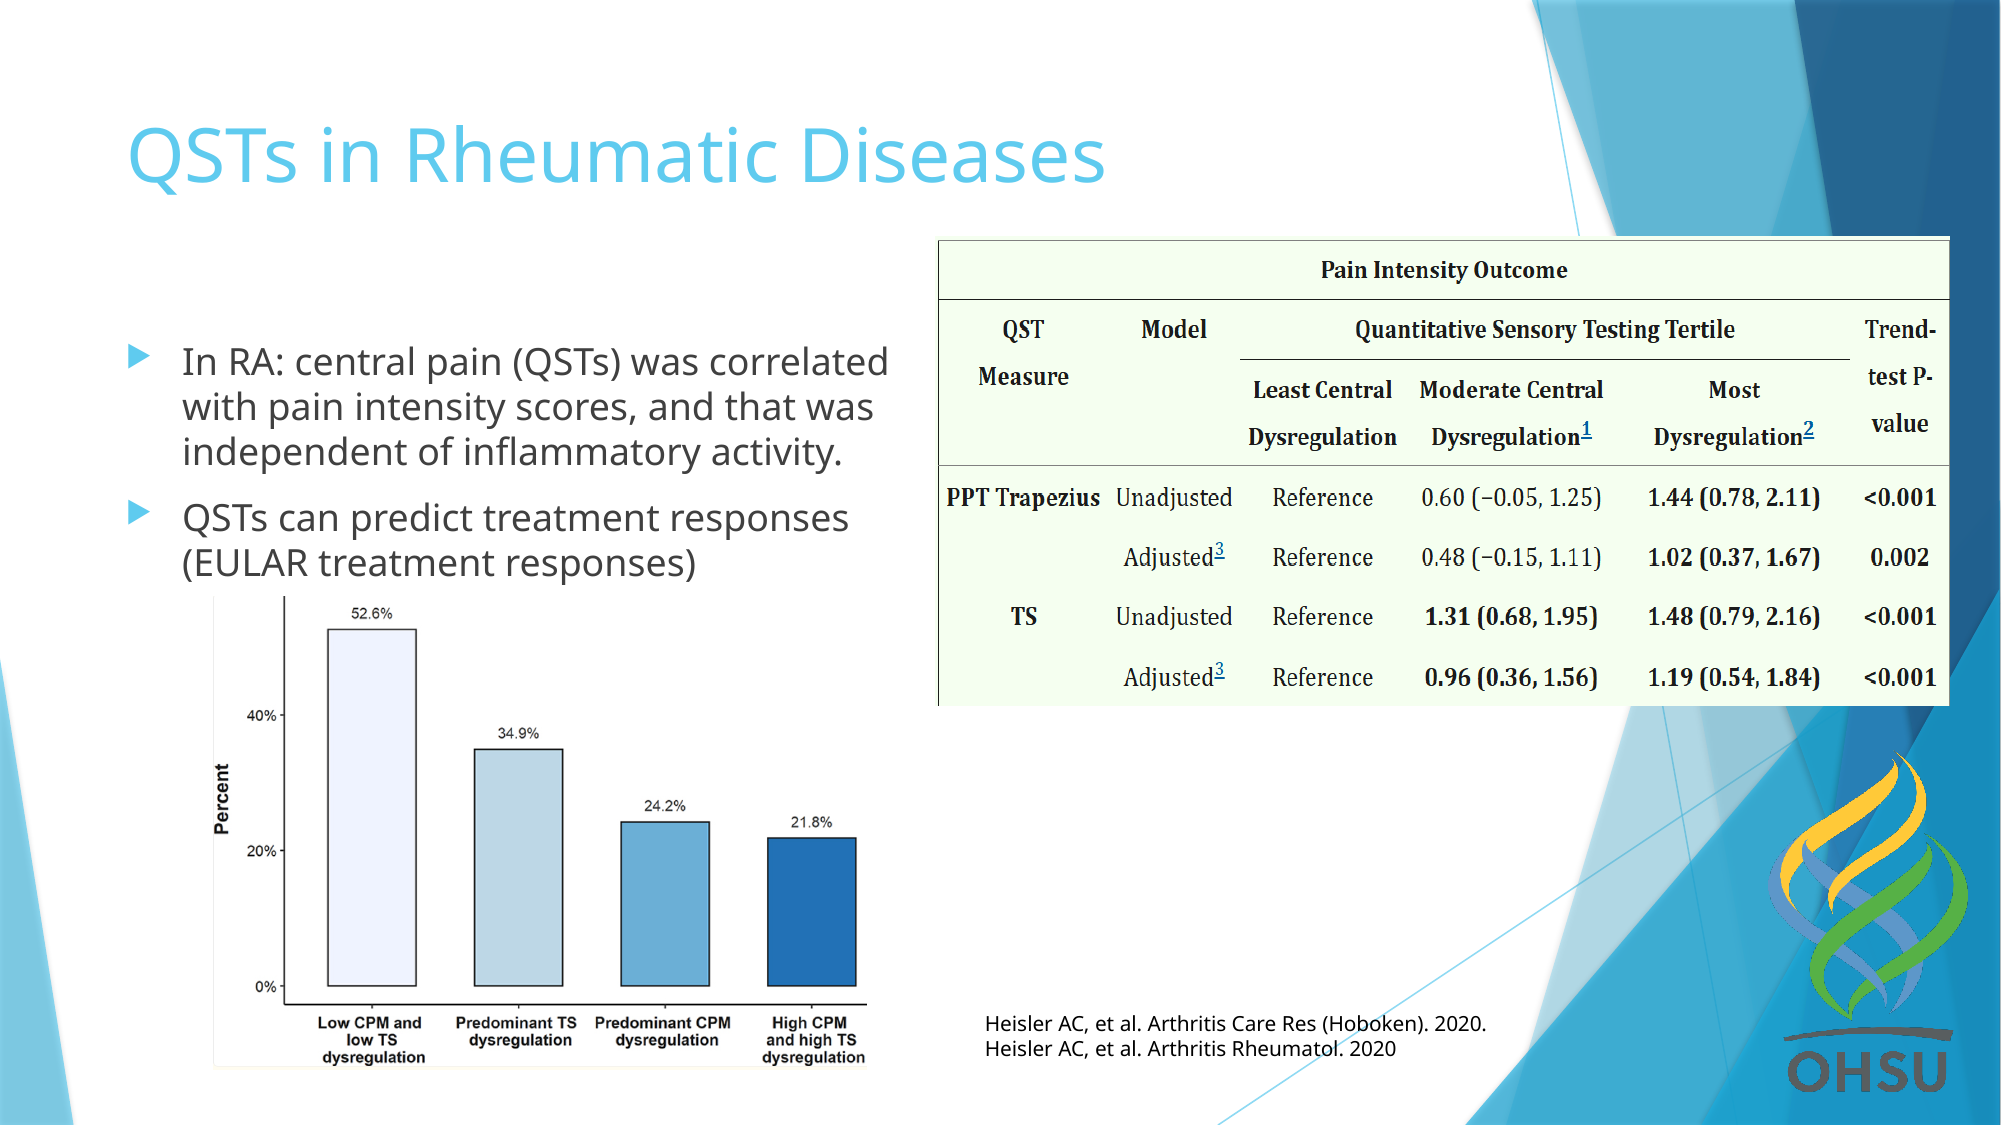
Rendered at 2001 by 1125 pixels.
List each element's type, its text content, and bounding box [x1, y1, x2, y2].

list In RA: central pain (QSTs) was correlated with pain intensity scores, and that was independent of inflammatory activity. QSTs can predict treatment responses (EULAR treatment responses) [110, 330, 936, 976]
picture [213, 596, 868, 1070]
picture [1767, 750, 1968, 1093]
title QSTs in Rheumatic Diseases [111, 99, 1522, 317]
text_box Heisler AC, et al. Arthritis Care Res (Hoboken). 2020. Heisler AC, et al. Arthritis Rheumatol. 2020 [970, 1003, 1707, 1069]
picture [935, 235, 1951, 706]
